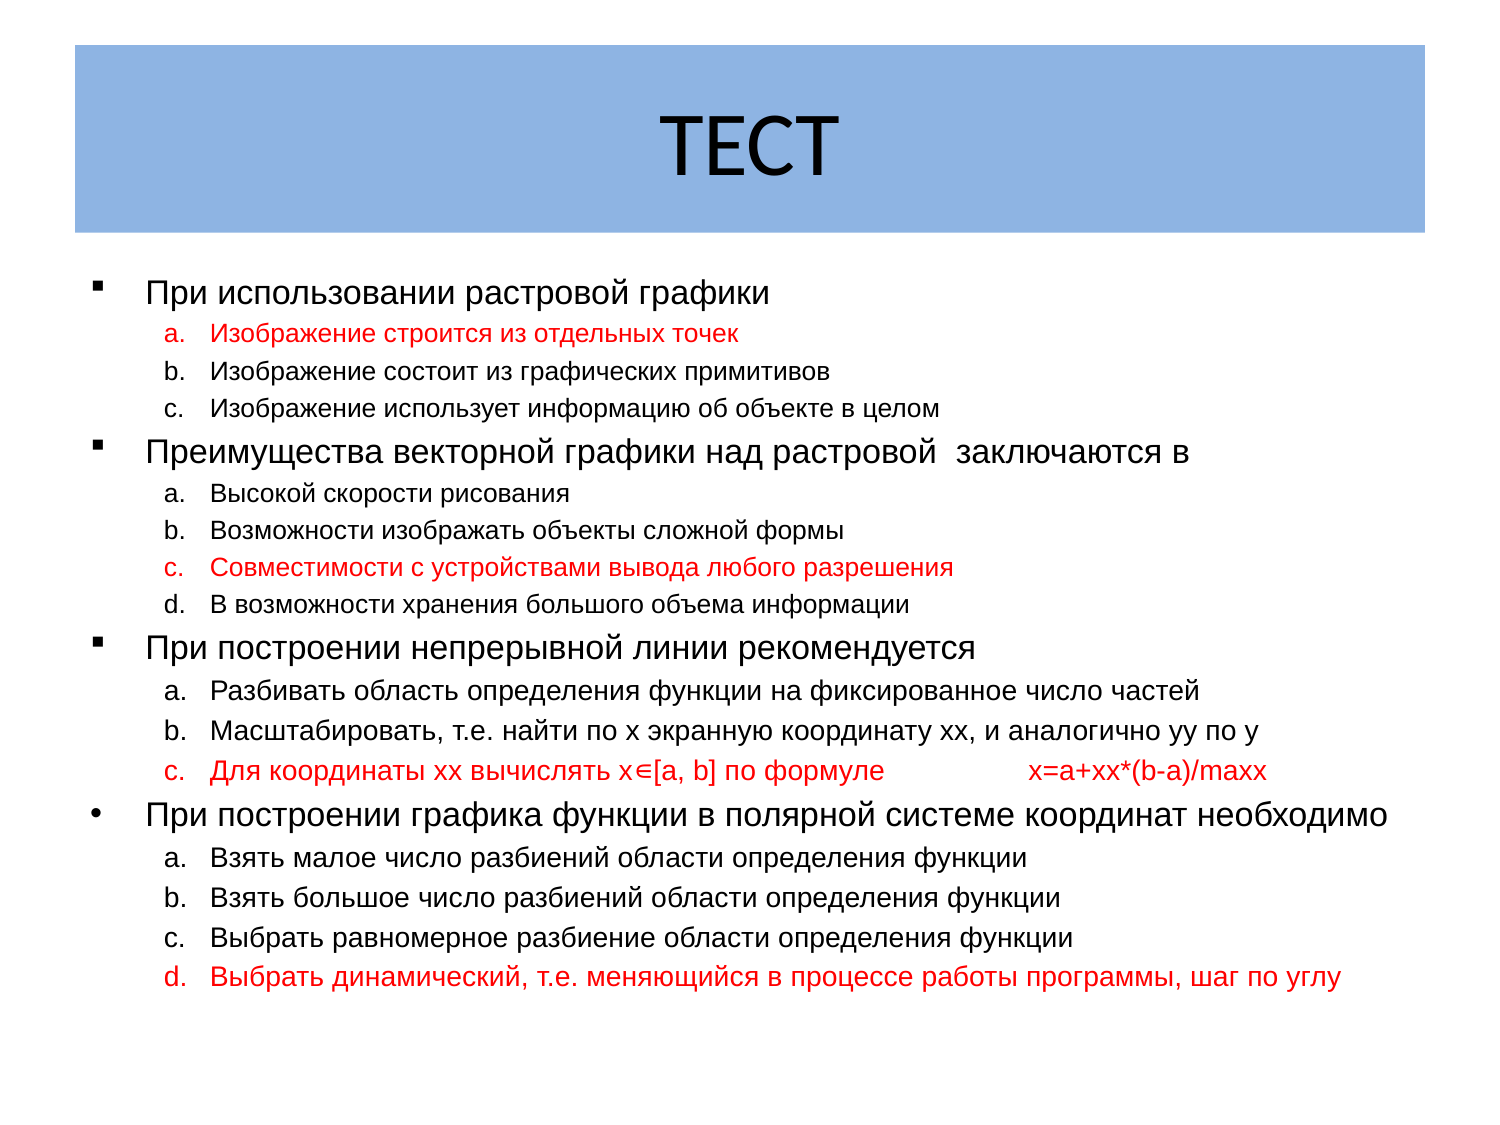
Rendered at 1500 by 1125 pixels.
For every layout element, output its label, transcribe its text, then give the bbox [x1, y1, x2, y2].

title ТЕСТ [75, 45, 1425, 233]
list При использовании растровой графики Изображение строится из отдельных точек Изображение состоит из графических примитивов Изображение использует информацию об объекте в целом Преимущества векторной графики над растровой заключаются в Высокой скорости рисования Возможности изображать объекты сложной формы Совместимости с устройствами вывода любого разрешения В возможности хранения большого объема информации При построении непрерывной линии рекомендуется Разбивать область определения функции на фиксированное число частей Масштабировать, т.е. найти по x экранную координату xx, и аналогично yy по y Для координаты xx вычислять x∊[a, b] по формуле x=a+xx*(b-a)/maxx При построении графика функции в полярной системе координат необходимо Взять малое число разбиений области определения функции Взять большое число разбиений области определения функции Выбрать равномерное разбиение области определения функции Выбрать динамический, т.е. меняющийся в процессе работы программы, шаг по углу [75, 262, 1425, 1005]
